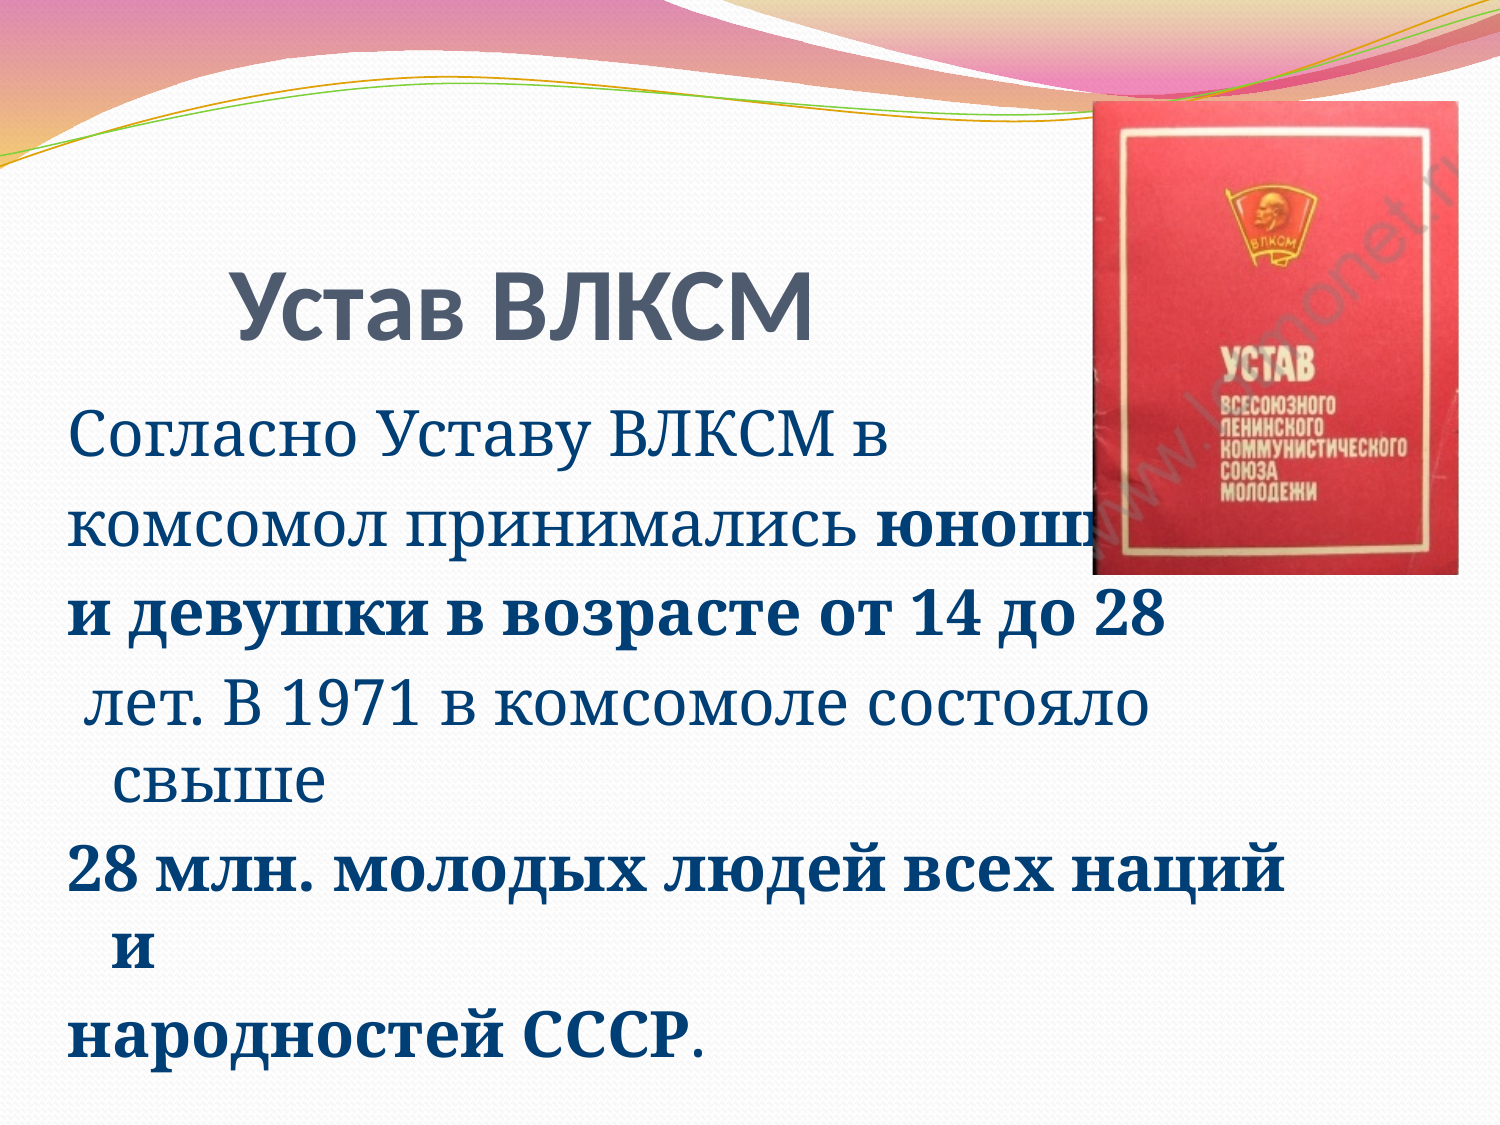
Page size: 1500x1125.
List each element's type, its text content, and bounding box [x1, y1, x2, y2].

title Устав ВЛКСМ [64, 149, 1071, 362]
picture [1092, 101, 1459, 575]
list Согласно Уставу ВЛКСМ в комсомол принимались юноши и девушки в возрасте от 14 до 28 лет. В 1971 в комсомоле состояло свыше 28 млн. молодых людей всех наций и народностей СССР. [53, 385, 1353, 1083]
